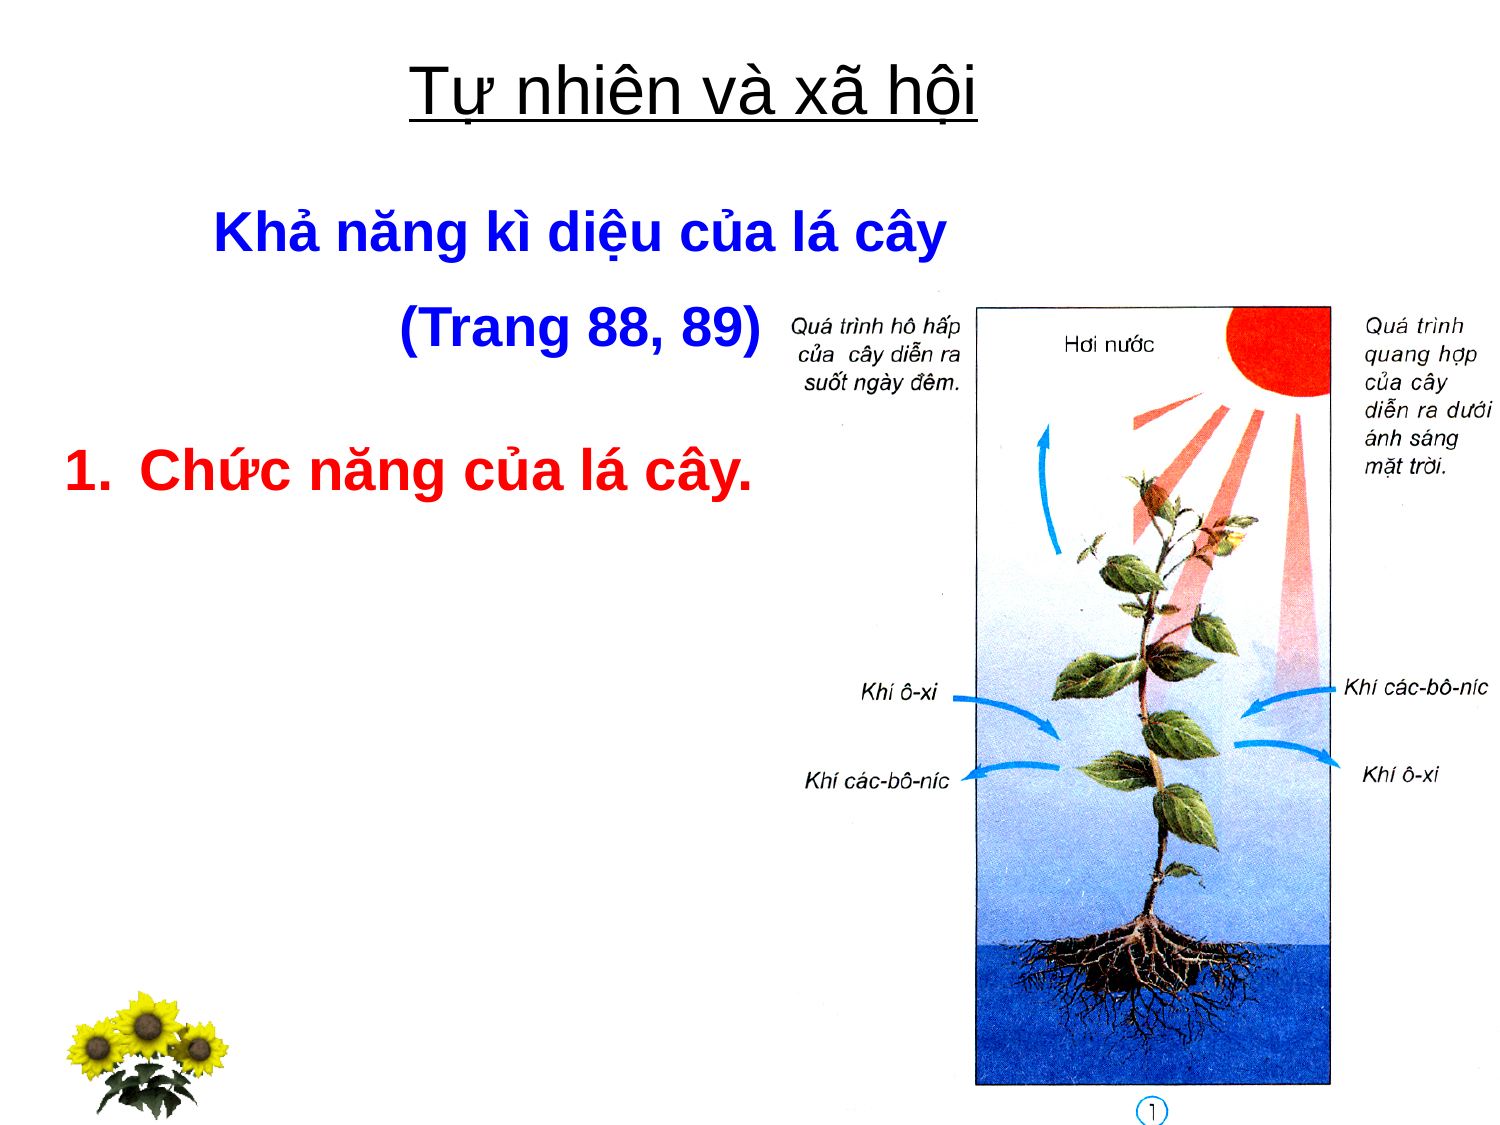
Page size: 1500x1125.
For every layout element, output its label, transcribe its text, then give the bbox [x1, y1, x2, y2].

picture [61, 987, 234, 1124]
picture [785, 274, 1500, 1125]
text_box Khả năng kì diệu của lá cây (Trang 88, 89) [124, 187, 1038, 366]
title Tự nhiên và xã hội [74, 12, 1313, 163]
text_box Chức năng của lá cây. [49, 425, 780, 510]
